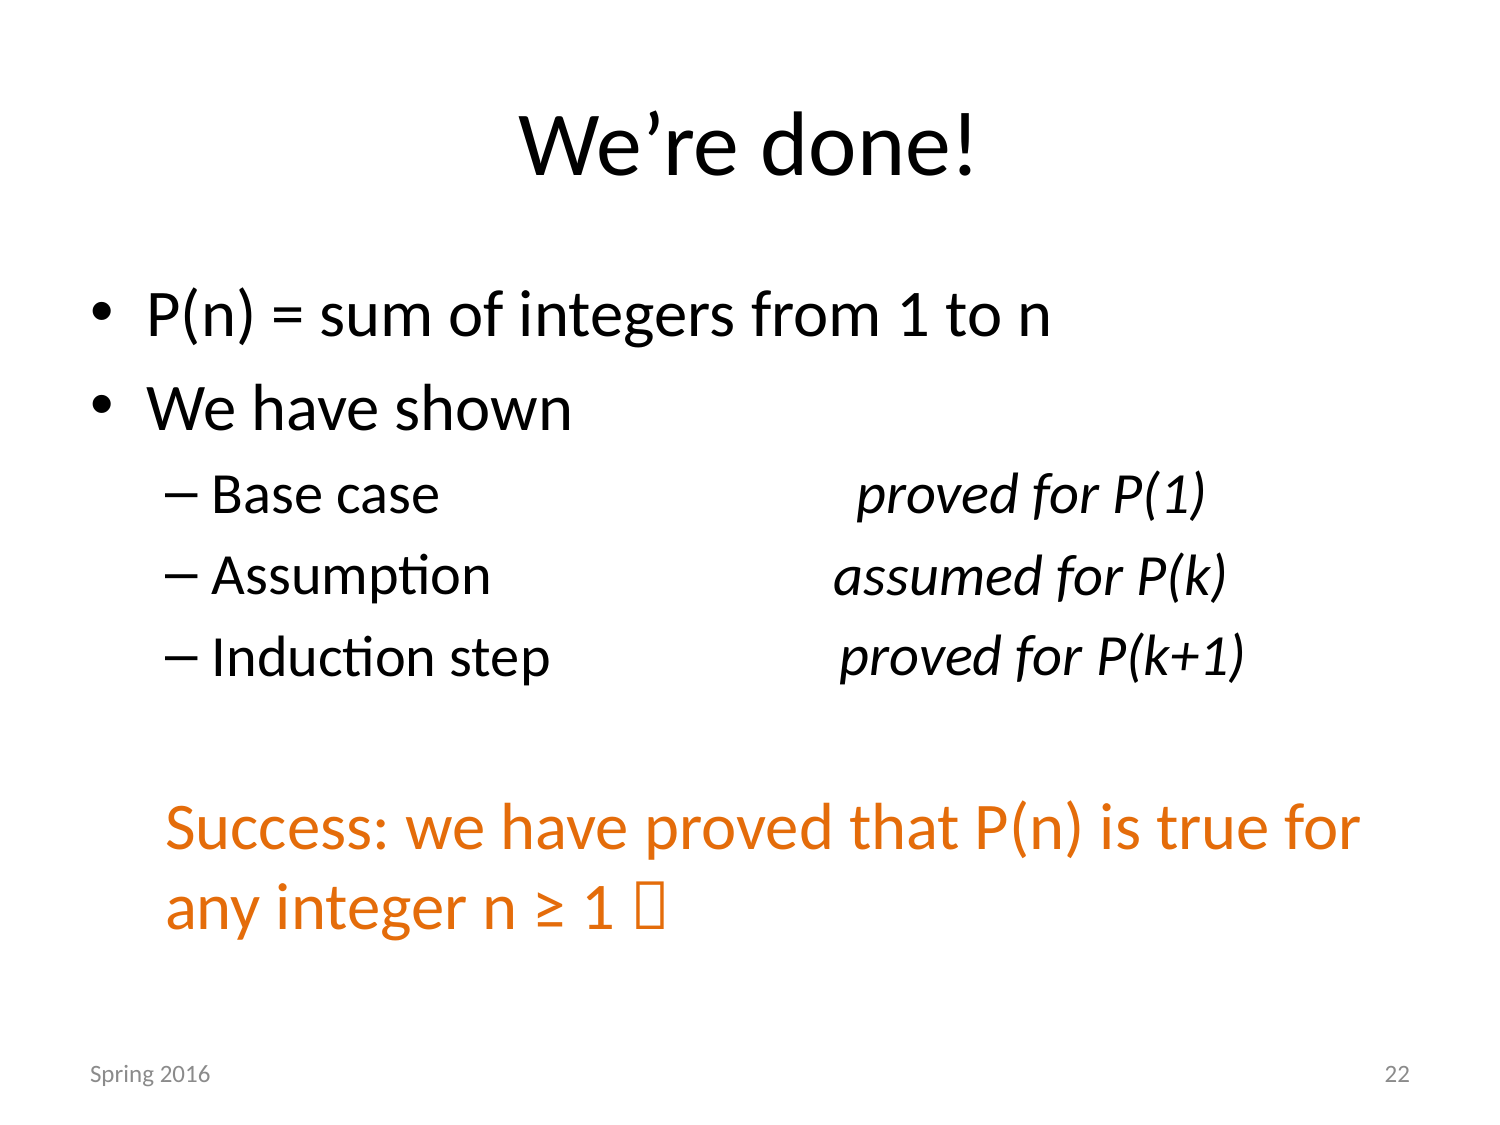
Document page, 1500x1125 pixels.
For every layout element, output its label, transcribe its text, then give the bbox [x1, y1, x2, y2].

slide_number Spring 2016 [75, 1042, 425, 1103]
text_box assumed for P(k) [817, 527, 1333, 721]
title We’re done! [75, 45, 1425, 233]
text_box proved for P(k+1) [824, 609, 1262, 695]
slide_number 22 [1074, 1042, 1425, 1103]
text_box proved for P(1) [839, 446, 1285, 527]
list P(n) = sum of integers from 1 to n We have shown Base case Assumption Induction step Success: we have proved that P(n) is true for any integer n ≥ 1  [75, 262, 1425, 1005]
